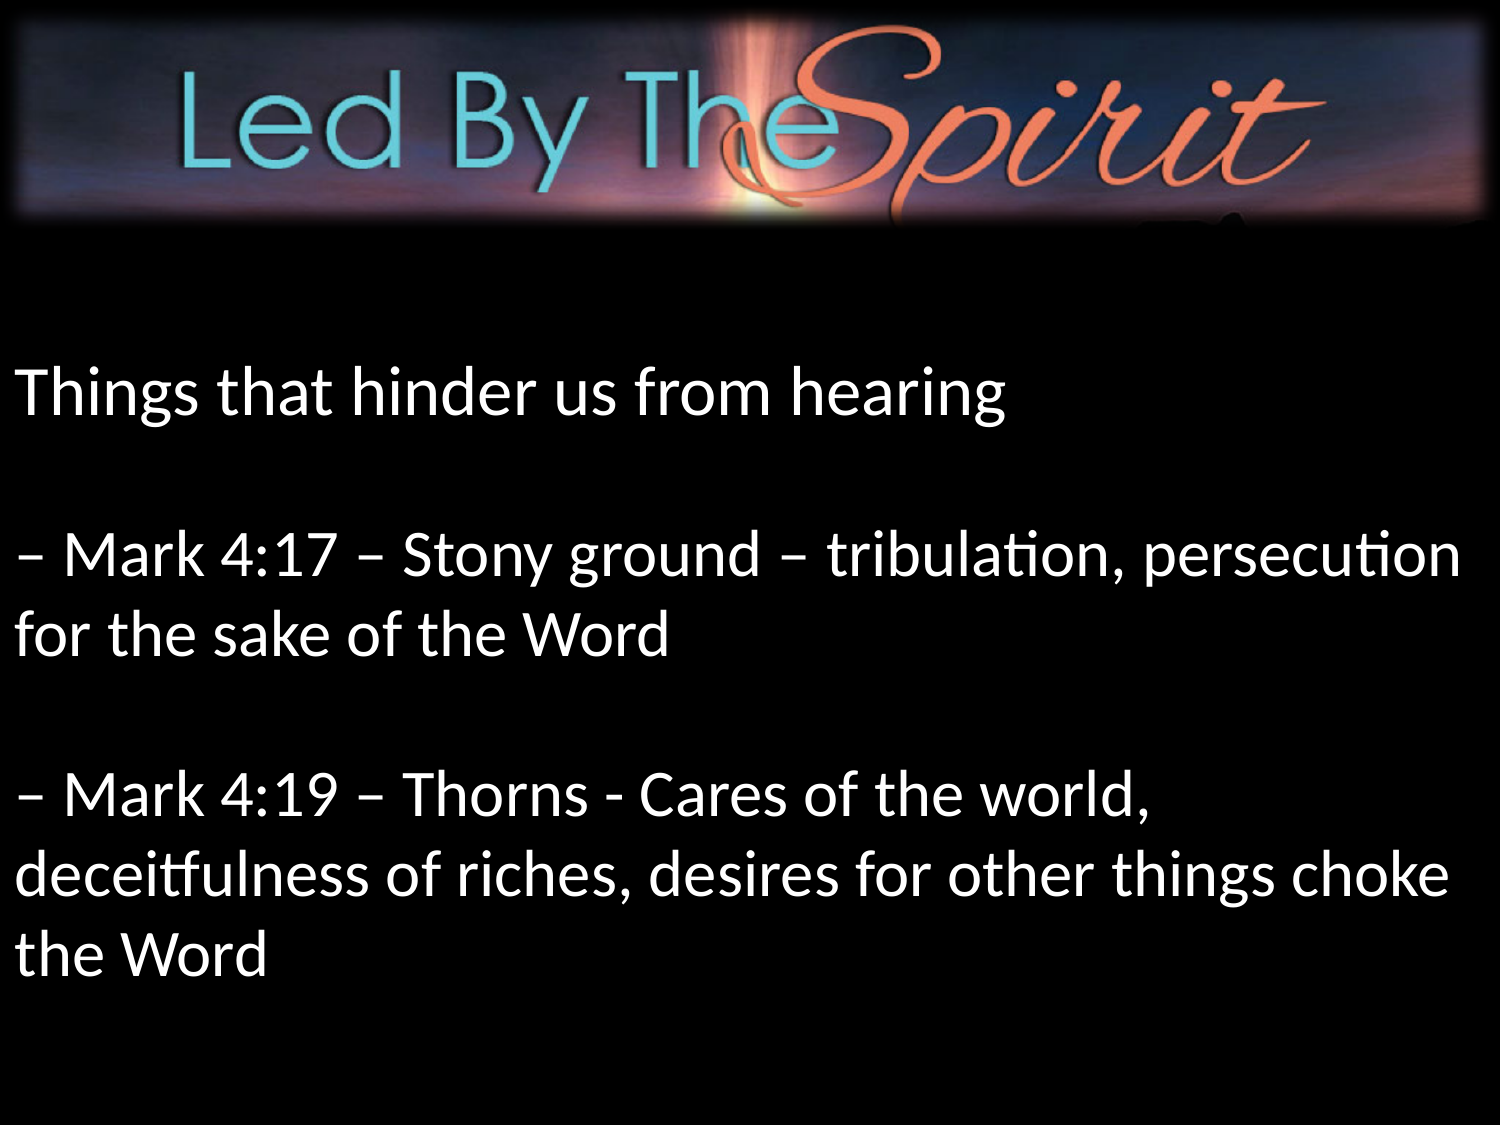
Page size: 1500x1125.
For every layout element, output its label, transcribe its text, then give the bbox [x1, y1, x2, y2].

picture [0, 3, 1499, 230]
text_box Things that hinder us from hearing – Mark 4:17 – Stony ground – tribulation, persecution for the sake of the Word – Mark 4:19 – Thorns - Cares of the world, deceitfulness of riches, desires for other things choke the Word [0, 337, 1500, 1067]
